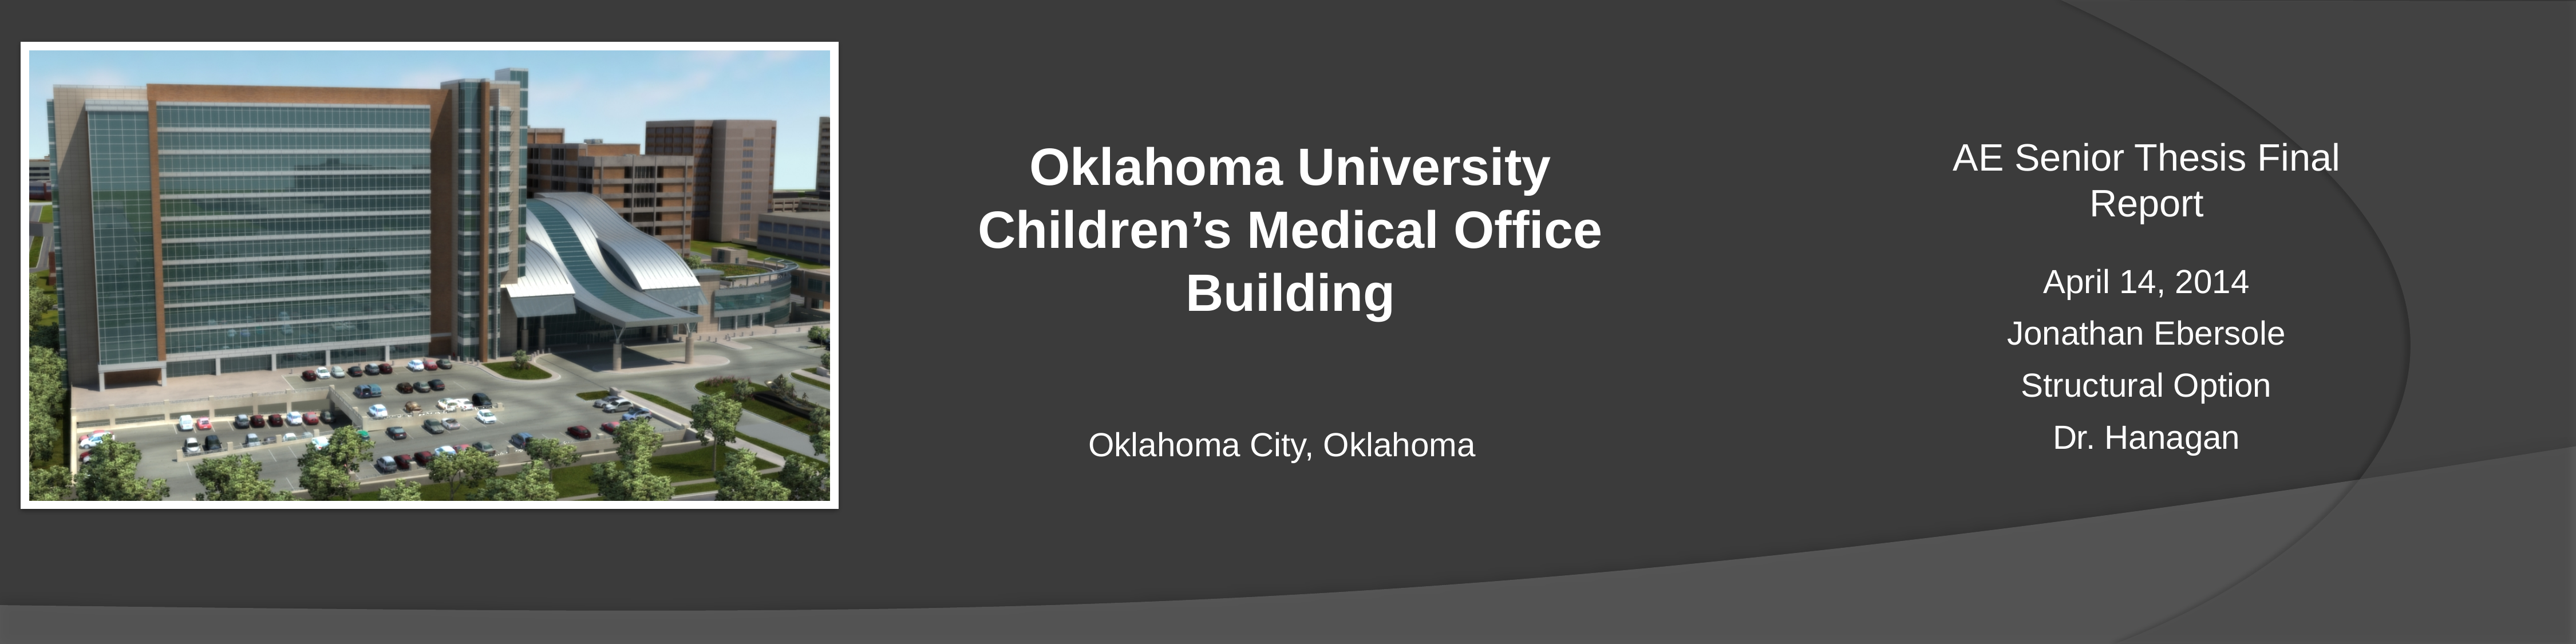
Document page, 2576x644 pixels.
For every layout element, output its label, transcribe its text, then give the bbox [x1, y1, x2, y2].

text_box Oklahoma City, Oklahoma [1080, 418, 1496, 468]
text_box April 14, 2014 Jonathan Ebersole Structural Option Dr. Hanagan [1785, 255, 2508, 512]
text_box Oklahoma University Children’s Medical Office Building [897, 128, 1685, 326]
text_box AE Senior Thesis Final Report [1921, 128, 2372, 229]
picture [29, 50, 831, 501]
